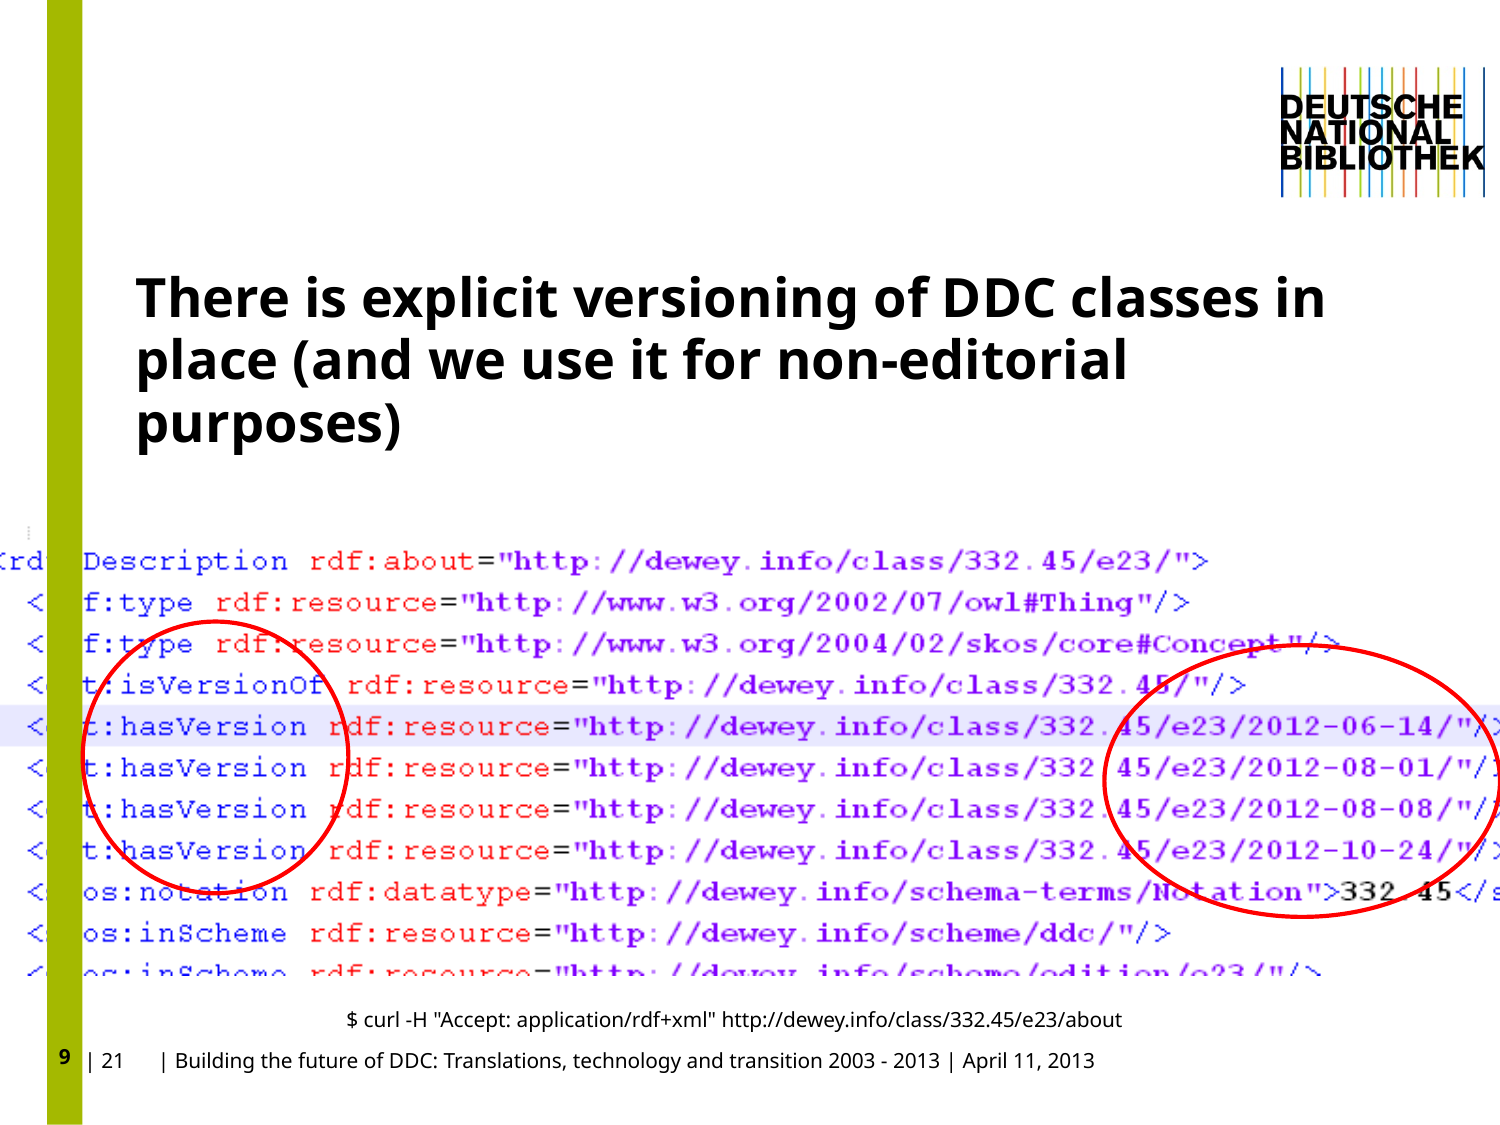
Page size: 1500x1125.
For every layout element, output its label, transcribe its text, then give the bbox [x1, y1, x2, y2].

title There is explicit versioning of DDC classes in place (and we use it for non-editorial purposes) [135, 265, 1382, 394]
text_box 9 [47, 0, 83, 524]
footer | 21 | Building the future of DDC: Translations, technology and transition 2003 - 2013 | April 11, 2013 [84, 1047, 1377, 1073]
text_box 9 [47, 987, 83, 1125]
picture [0, 524, 1500, 977]
text_box $ curl -H "Accept: application/rdf+xml" http://dewey.info/class/332.45/e23/about [331, 999, 1138, 1040]
picture [1281, 66, 1485, 198]
